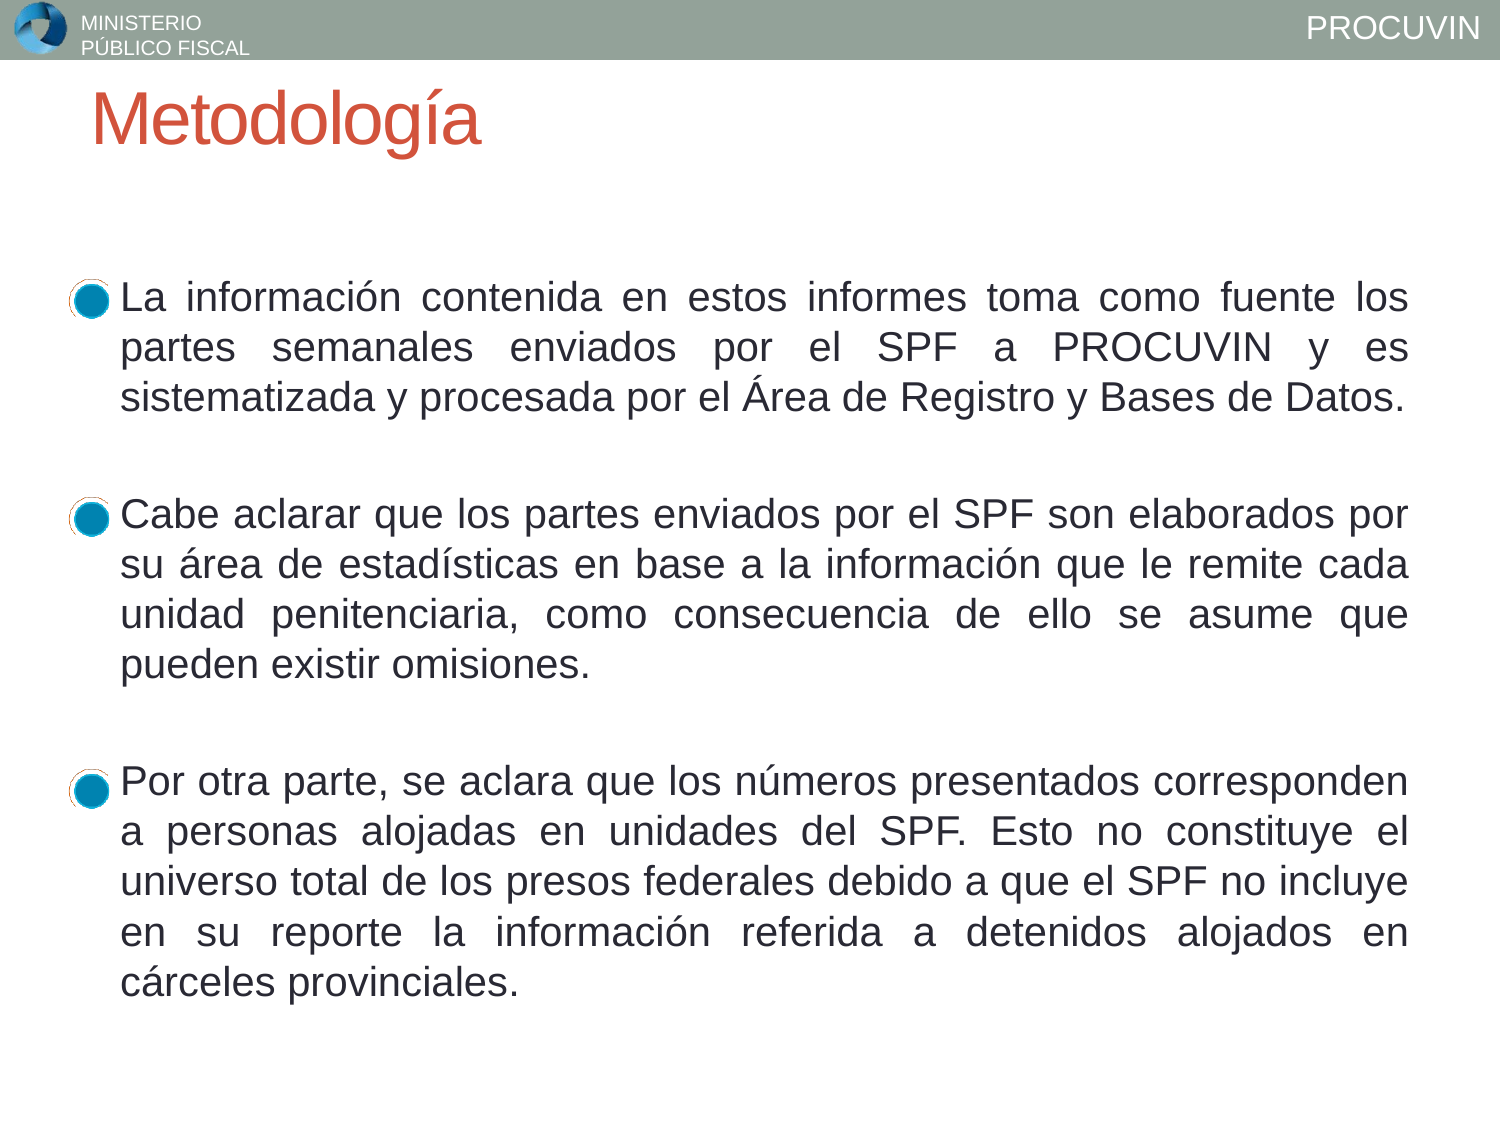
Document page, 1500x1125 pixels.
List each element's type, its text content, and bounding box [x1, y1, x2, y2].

picture [64, 763, 113, 816]
picture [64, 273, 113, 327]
picture [5, 0, 75, 57]
title Metodología [75, 20, 1425, 209]
list La información contenida en estos informes toma como fuente los partes semanales enviados por el SPF a PROCUVIN y es sistematizada y procesada por el Área de Registro y Bases de Datos. Cabe aclarar que los partes enviados por el SPF son elaborados por su área de estadísticas en base a la información que le remite cada unidad penitenciaria, como consecuencia de ello se asume que pueden existir omisiones. Por otra parte, se aclara que los números presentados corresponden a personas alojadas en unidades del SPF. Esto no constituye el universo total de los presos federales debido a que el SPF no incluye en su reporte la información referida a detenidos alojados en cárceles provinciales. [75, 262, 1425, 1063]
picture [64, 491, 113, 544]
